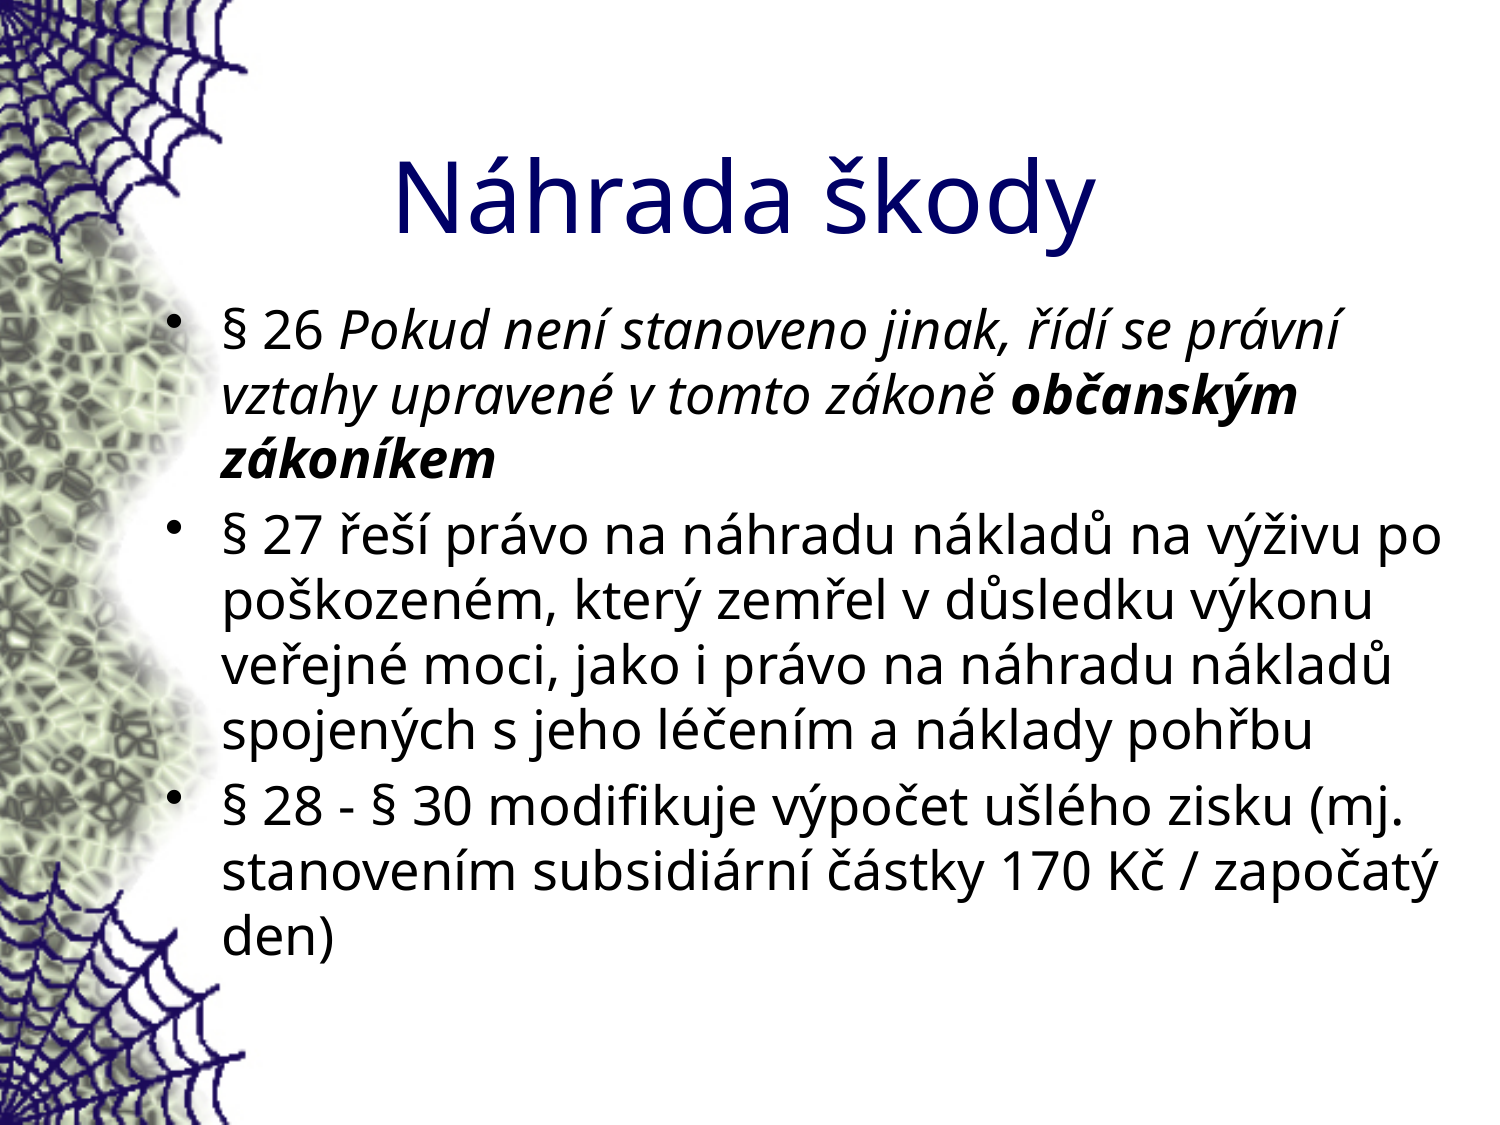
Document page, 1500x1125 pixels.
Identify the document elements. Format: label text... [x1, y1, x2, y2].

title Náhrada škody [149, 99, 1338, 287]
list § 26 Pokud není stanoveno jinak, řídí se právní vztahy upravené v tomto zákoně občanským zákoníkem § 27 řeší právo na náhradu nákladů na výživu po poškozeném, který zemřel v důsledku výkonu veřejné moci, jako i právo na náhradu nákladů spojených s jeho léčením a náklady pohřbu § 28 - § 30 modifikuje výpočet ušlého zisku (mj. stanovením subsidiární částky 170 Kč / započatý den) [149, 287, 1463, 1076]
picture [0, 0, 1500, 1125]
